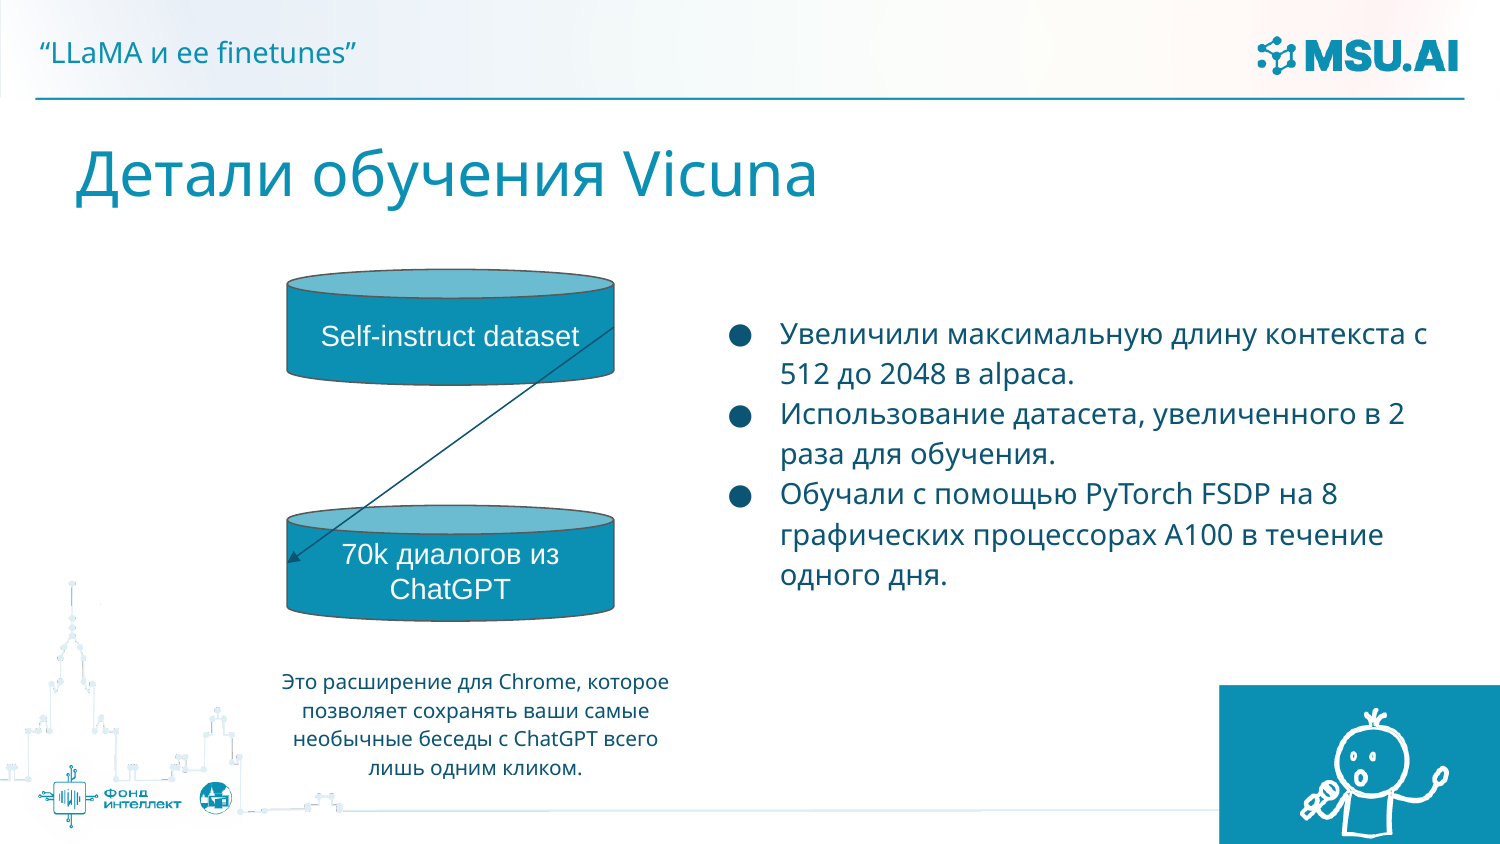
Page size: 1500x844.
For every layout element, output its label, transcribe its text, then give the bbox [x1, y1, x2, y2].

picture [1301, 709, 1448, 838]
picture [0, 0, 1500, 844]
text_box Детали обучения Vicuna [61, 81, 1245, 270]
text_box 70k диалогов из ChatGPT [287, 505, 614, 622]
text_box Self-instruct dataset [287, 269, 614, 386]
text_box Это расширение для Chrome, которое позволяет сохранять ваши самые необычные беседы с ChatGPT всего лишь одним кликом. [261, 654, 690, 790]
text_box “LLaMA и ее finetunes” [24, 34, 1219, 70]
text_box Увеличили максимальную длину контекста с 512 до 2048 в alpaca. Использование датасета, увеличенного в 2 раза для обучения. Обучали с помощью PyTorch FSDP на 8 графических процессорах A100 в течение одного дня. [689, 294, 1450, 606]
